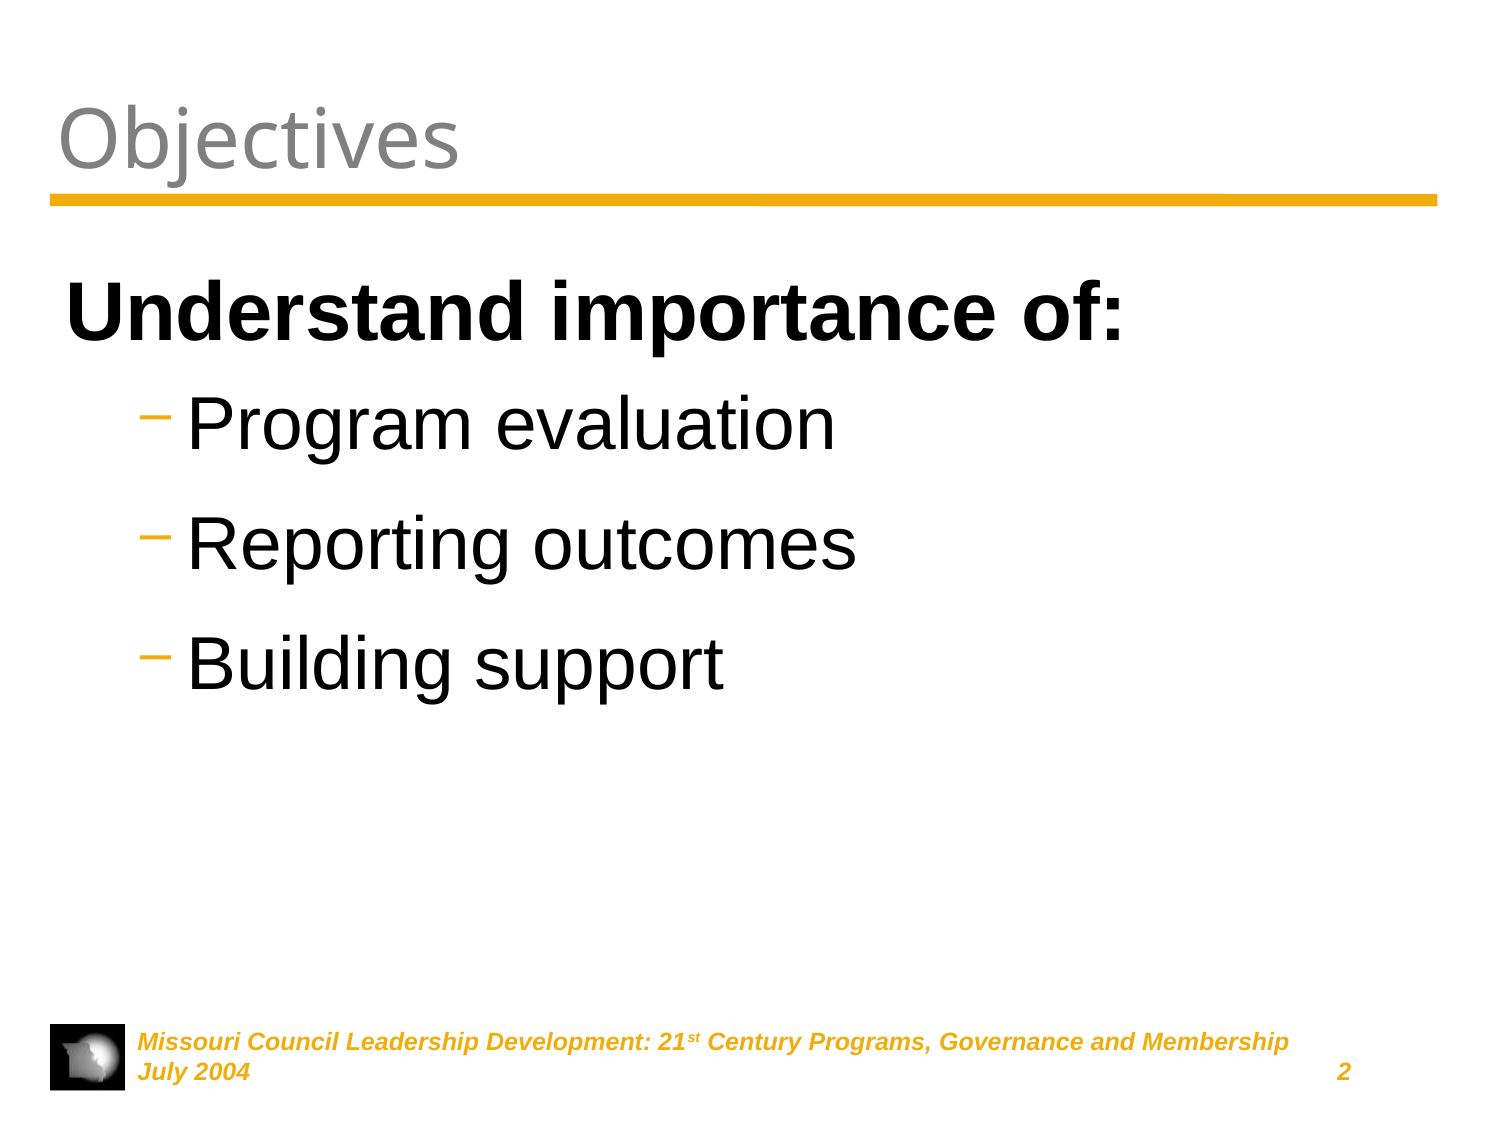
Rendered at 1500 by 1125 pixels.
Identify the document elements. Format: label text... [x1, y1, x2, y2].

title Objectives [56, 85, 1444, 186]
list Understand importance of: Program evaluation Reporting outcomes Building support [50, 249, 1438, 1000]
footer Missouri Council Leadership Development: 21st Century Programs, Governance and Membership July 2004 2 [137, 1025, 1438, 1088]
picture [50, 1024, 125, 1091]
